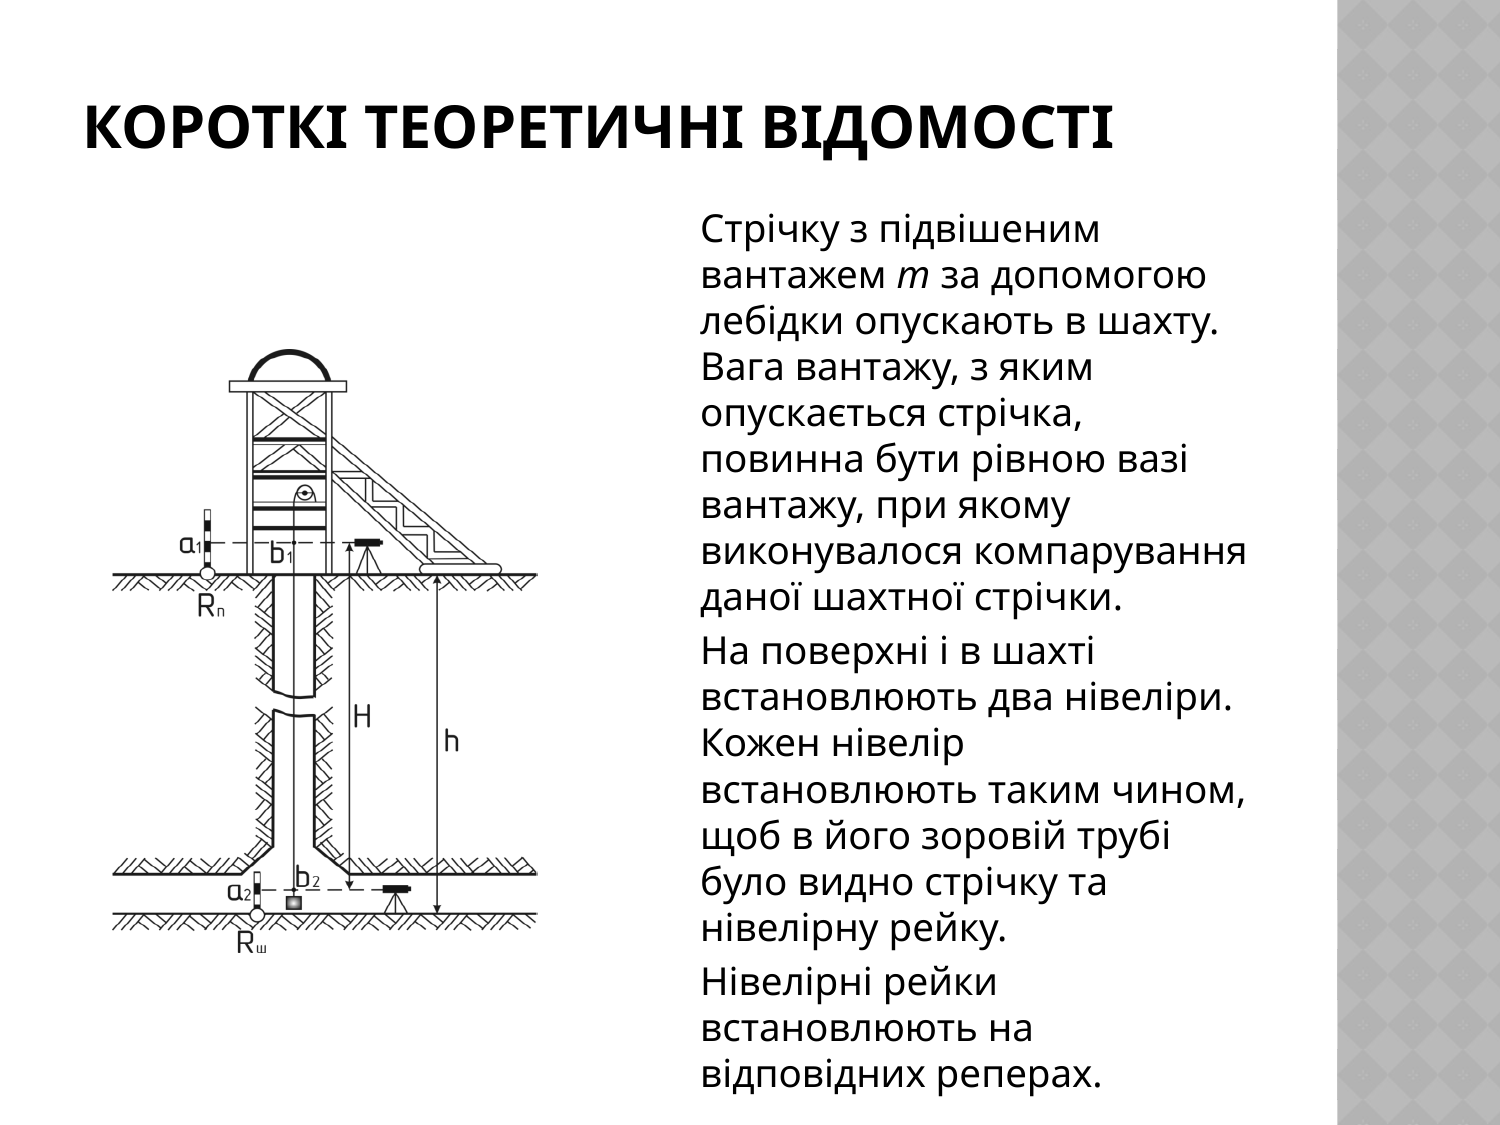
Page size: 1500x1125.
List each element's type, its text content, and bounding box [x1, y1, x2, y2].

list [111, 349, 538, 953]
list Стрічку з підвішеним вантажем m за допомогою лебідки опускають в шахту. Вага вантажу, з яким опускається стрічка, повинна бути рівною вазі вантажу, при якому виконувалося компарування даної шахтної стрічки. На поверхні і в шахті встановлюють два нівеліри. Кожен нівелір встановлюють таким чином, щоб в його зоровій трубі було видно стрічку та нівелірну рейку. Нівелірні рейки встановлюють на відповідних реперах. [685, 196, 1263, 1106]
title Короткі теоретичні відомості [75, 52, 1263, 161]
